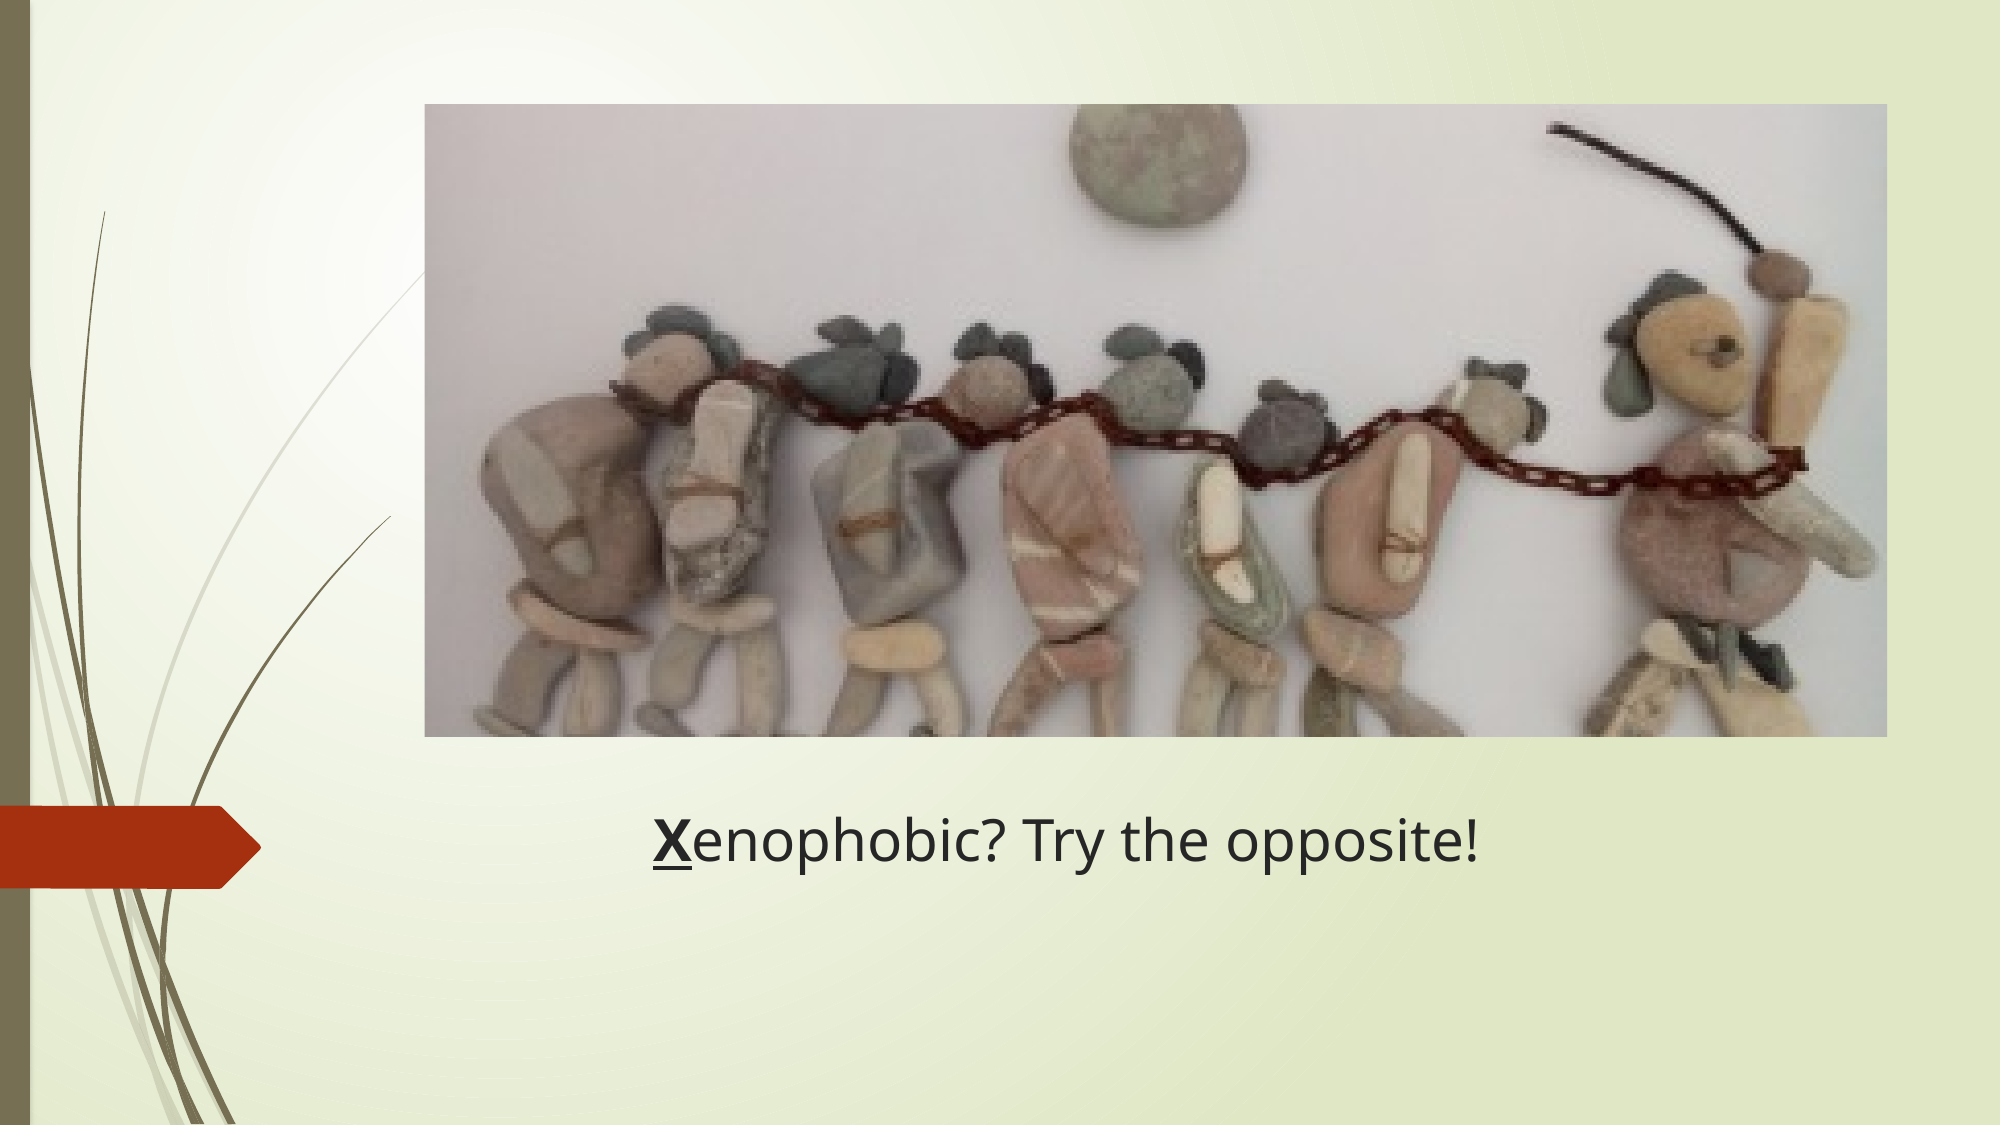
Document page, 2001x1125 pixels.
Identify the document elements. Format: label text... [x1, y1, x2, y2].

title Xenophobic? Try the opposite! [424, 787, 1888, 881]
picture [424, 103, 1888, 737]
